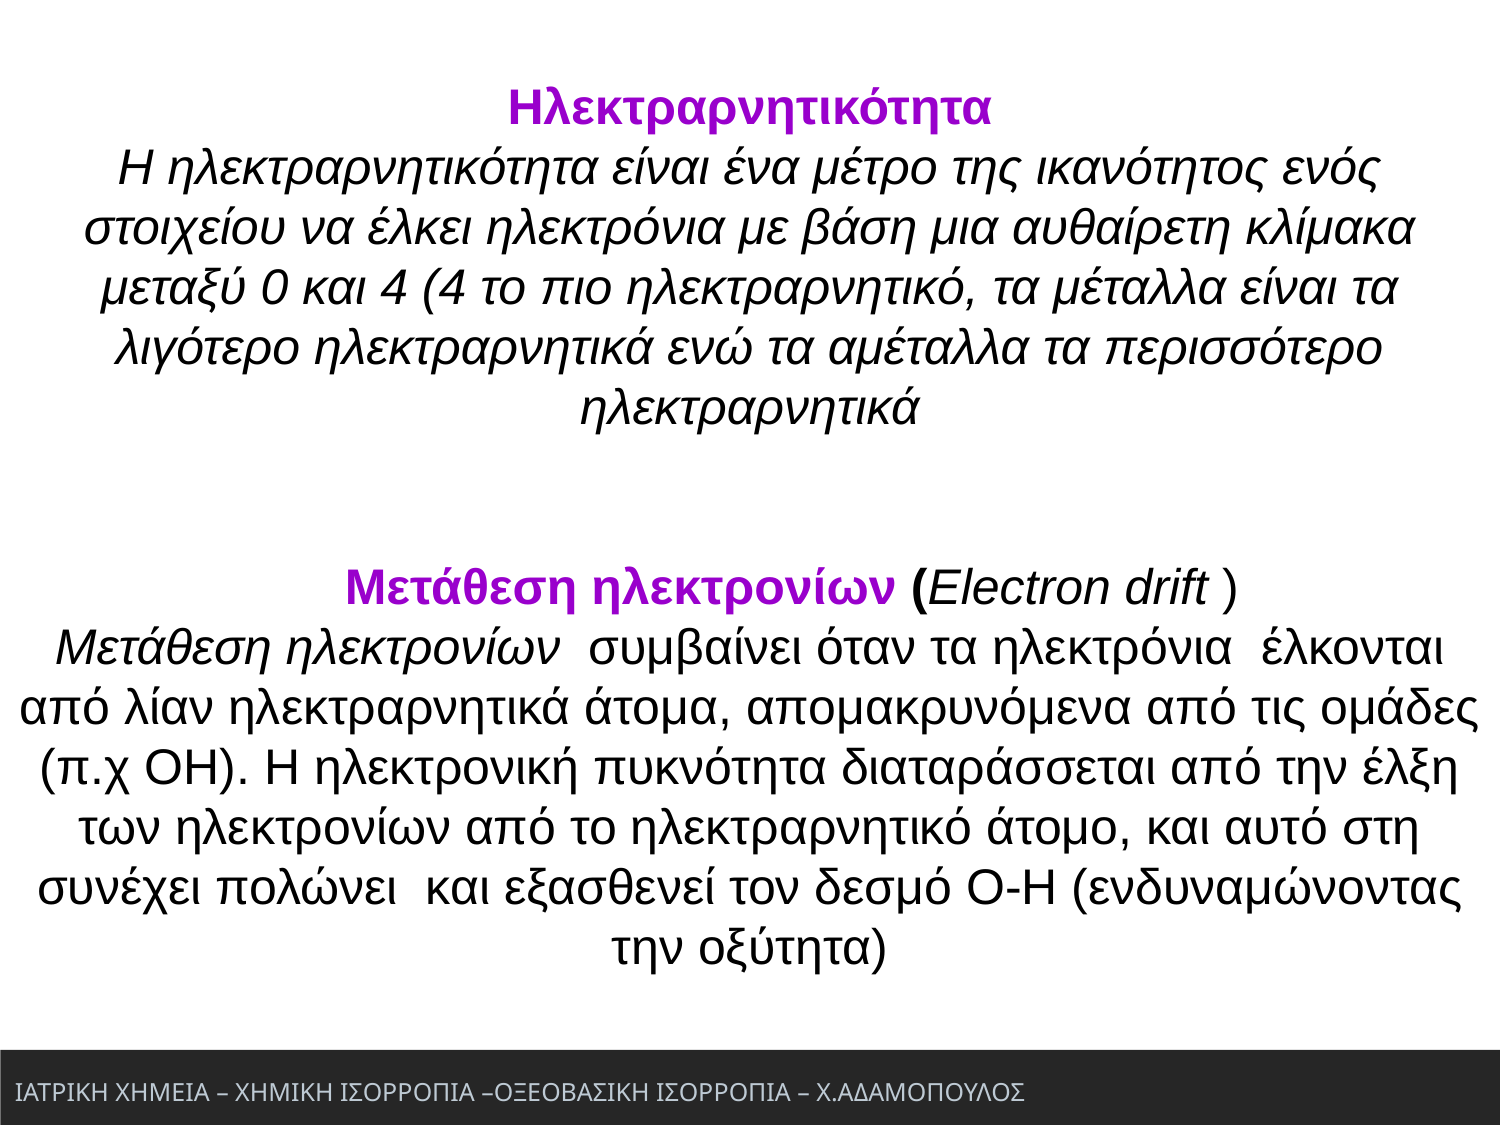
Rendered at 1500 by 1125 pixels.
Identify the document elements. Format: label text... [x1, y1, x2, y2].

text_box ΙΑΤΡΙΚΗ ΧΗΜΕΙΑ – ΧΗΜΙΚΗ ΙΣΟΡΡΟΠΙΑ –ΟΞΕΟΒΑΣΙΚΗ ΙΣΟΡΡΟΠΙΑ – Χ.ΑΔΑΜΟΠΟΥΛΟΣ [0, 1069, 1198, 1114]
text_box Ηλεκτραρνητικότητα Η ηλεκτραρνητικότητα είναι ένα μέτρο της ικανότητος ενός στοιχείου να έλκει ηλεκτρόνια με βάση μια αυθαίρετη κλίμακα μεταξύ 0 και 4 (4 το πιο ηλεκτραρνητικό, τα μέταλλα είναι τα λιγότερο ηλεκτραρνητικά ενώ τα αμέταλλα τα περισσότερο ηλεκτραρνητικά Μετάθεση ηλεκτρονίων (Electron drift ) Μετάθεση ηλεκτρονίων συμβαίνει όταν τα ηλεκτρόνια έλκονται από λίαν ηλεκτραρνητικά άτομα, απομακρυνόμενα από τις ομάδες (π.χ ΟΗ). Η ηλεκτρονική πυκνότητα διαταράσσεται από την έλξη των ηλεκτρονίων από το ηλεκτραρνητικό άτομο, και αυτό στη συνέχει πολώνει και εξασθενεί τον δεσμό Ο-Η (ενδυναμώνοντας την οξύτητα) [0, 66, 1500, 982]
